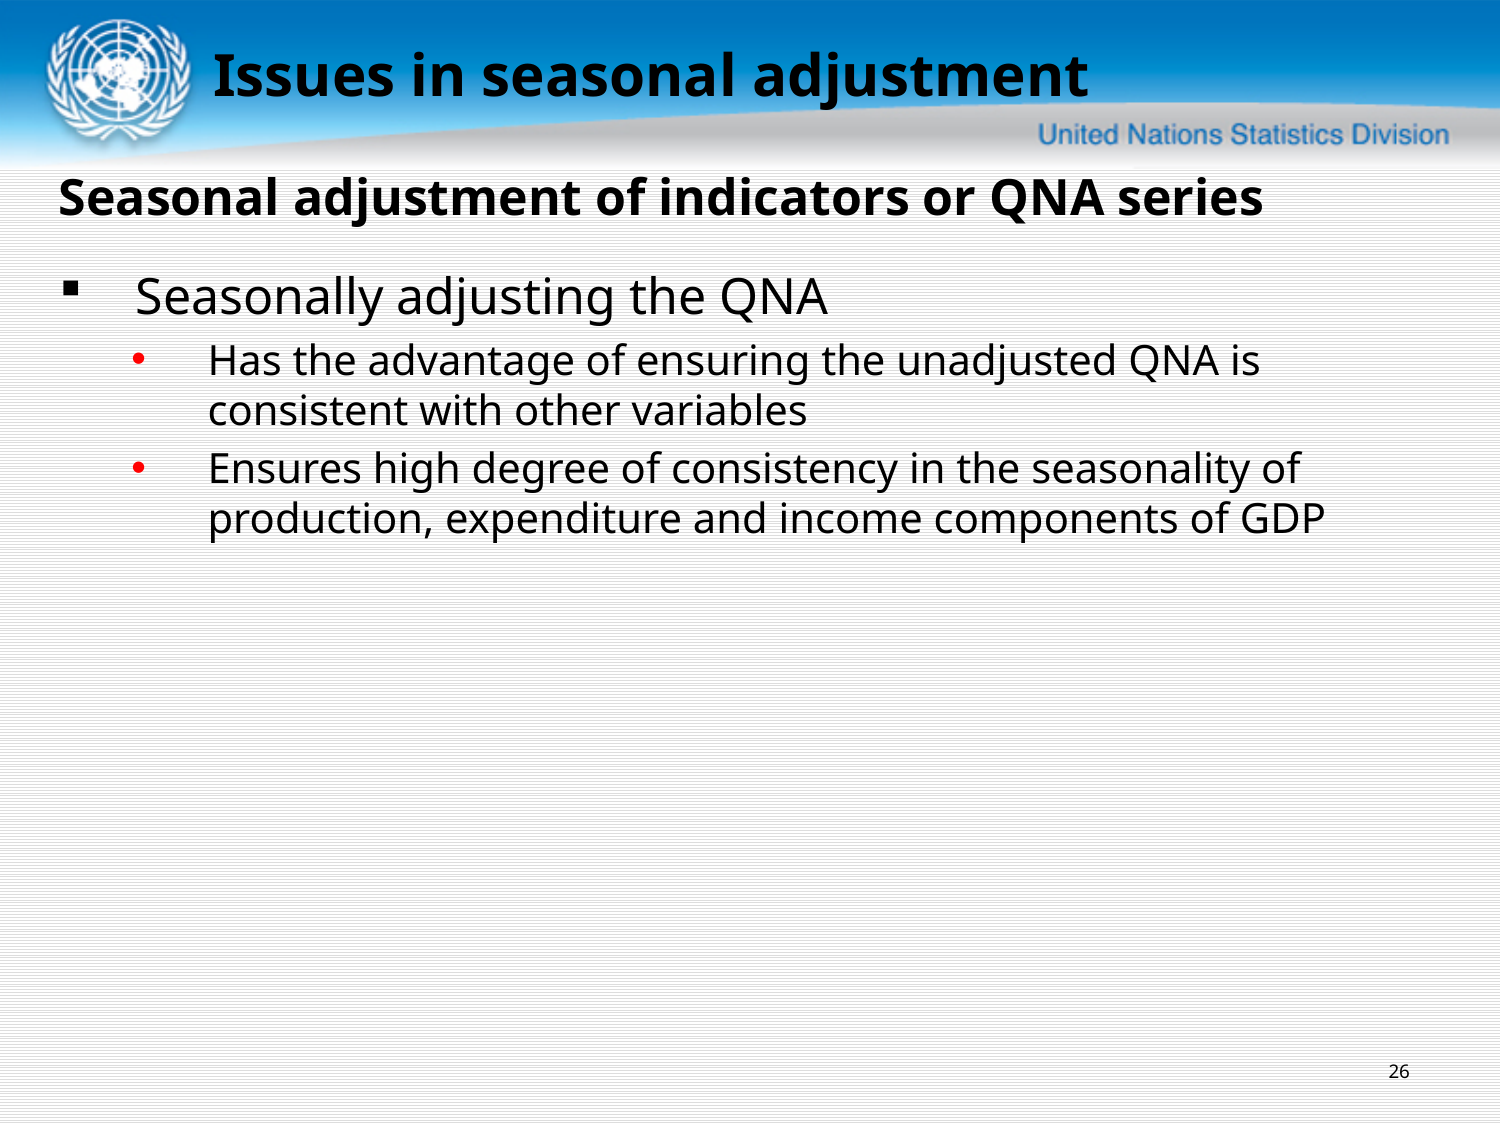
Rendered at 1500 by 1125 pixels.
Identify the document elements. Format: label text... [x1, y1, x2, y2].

slide_number 26 [1074, 1042, 1425, 1103]
list Seasonally adjusting the QNA Has the advantage of ensuring the unadjusted QNA is consistent with other variables Ensures high degree of consistency in the seasonality of production, expenditure and income components of GDP [44, 257, 1464, 1016]
picture [0, 0, 1500, 169]
title Issues in seasonal adjustment [197, 9, 1406, 116]
text_box Seasonal adjustment of indicators or QNA series [44, 127, 1464, 233]
